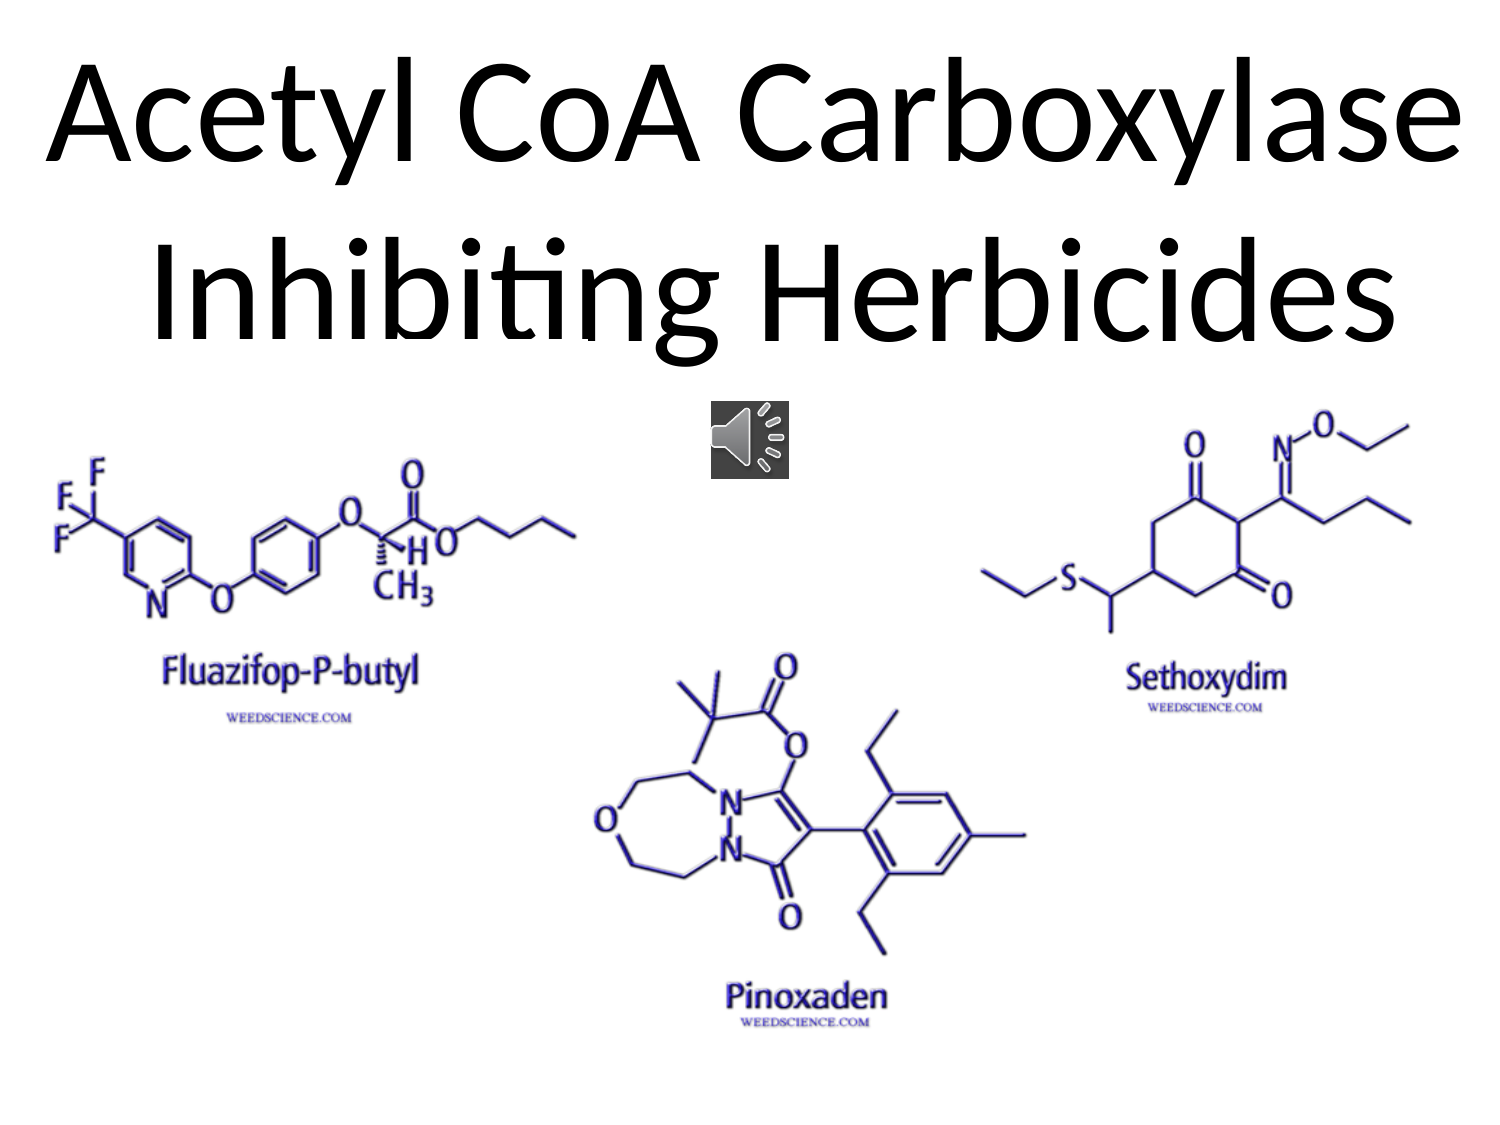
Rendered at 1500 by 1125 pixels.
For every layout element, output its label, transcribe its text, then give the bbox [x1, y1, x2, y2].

picture [709, 399, 791, 481]
title Acetyl CoA Carboxylase Inhibiting Herbicides [24, 71, 1488, 313]
picture [24, 339, 1466, 1051]
